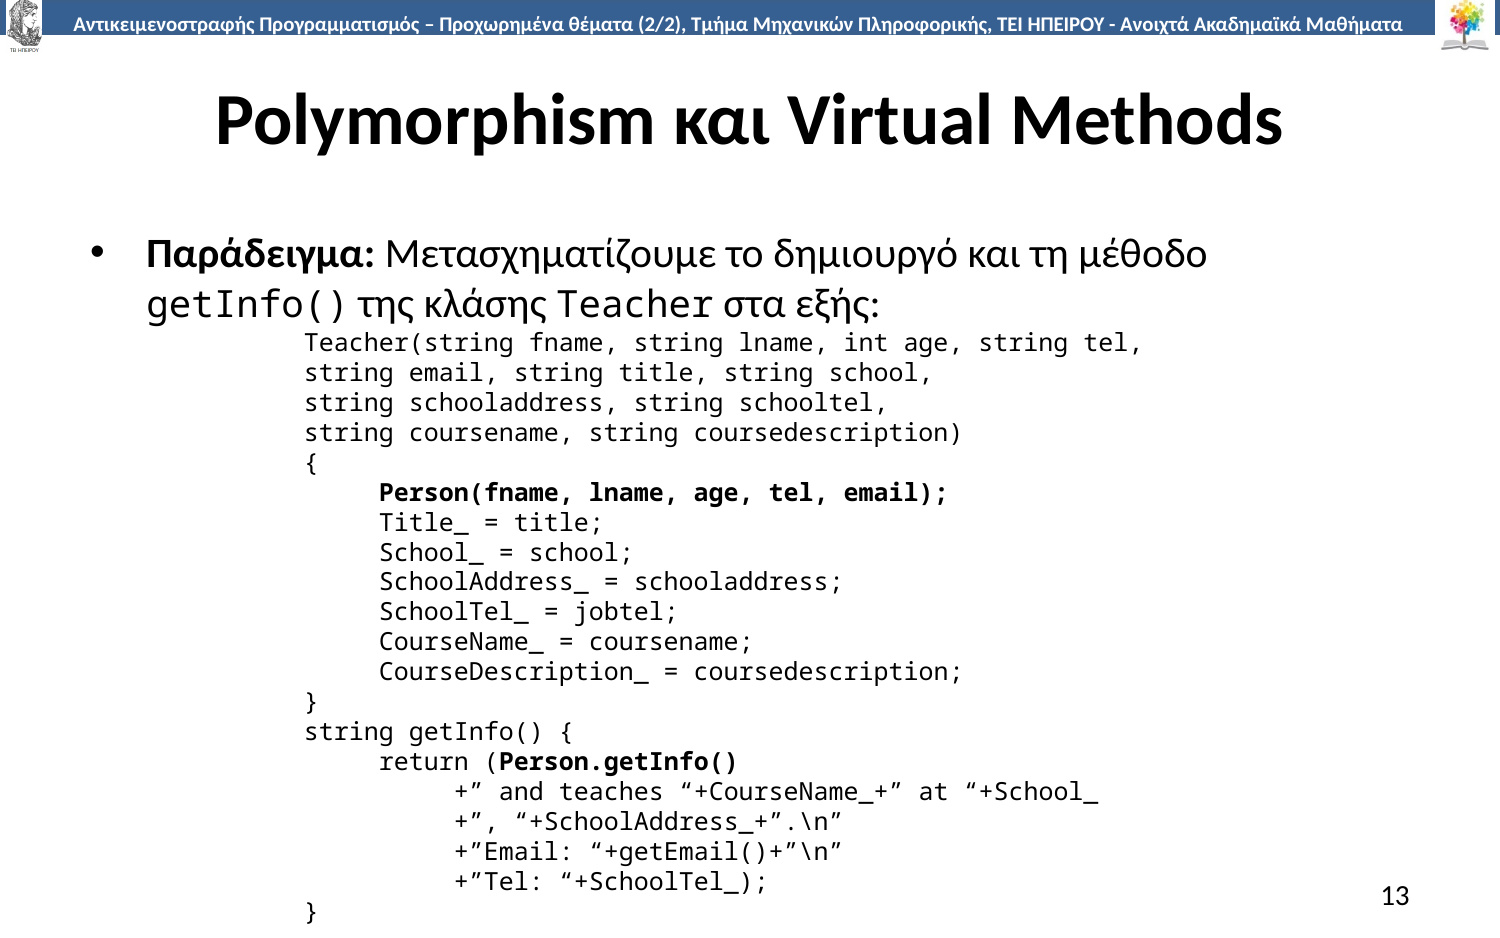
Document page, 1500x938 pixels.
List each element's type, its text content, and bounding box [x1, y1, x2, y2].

picture [1435, 0, 1495, 52]
text_box Teacher(string fname, string lname, int age, string tel, string email, string title, string school, string schooladdress, string schooltel, string coursename, string coursedescription) { Person(fname, lname, age, tel, email); Title_ = title; School_ = school; SchoolAddress_ = schooladdress; SchoolTel_ = jobtel; CourseName_ = coursename; CourseDescription_ = coursedescription; } string getInfo() { return (Person.getInfo() +” and teaches “+CourseName_+” at “+School_ +”, “+SchoolAddress_+”.\n” +”Email: “+getEmail()+”\n” +”Tel: “+SchoolTel_); } [289, 319, 1435, 933]
picture [6, 0, 42, 54]
list Παράδειγμα: Μετασχηματίζουμε το δημιουργό και τη μέθοδο getInfo() της κλάσης Teacher στα εξής: [75, 218, 1425, 838]
title Polymorphism και Virtual Methods [75, 37, 1425, 194]
